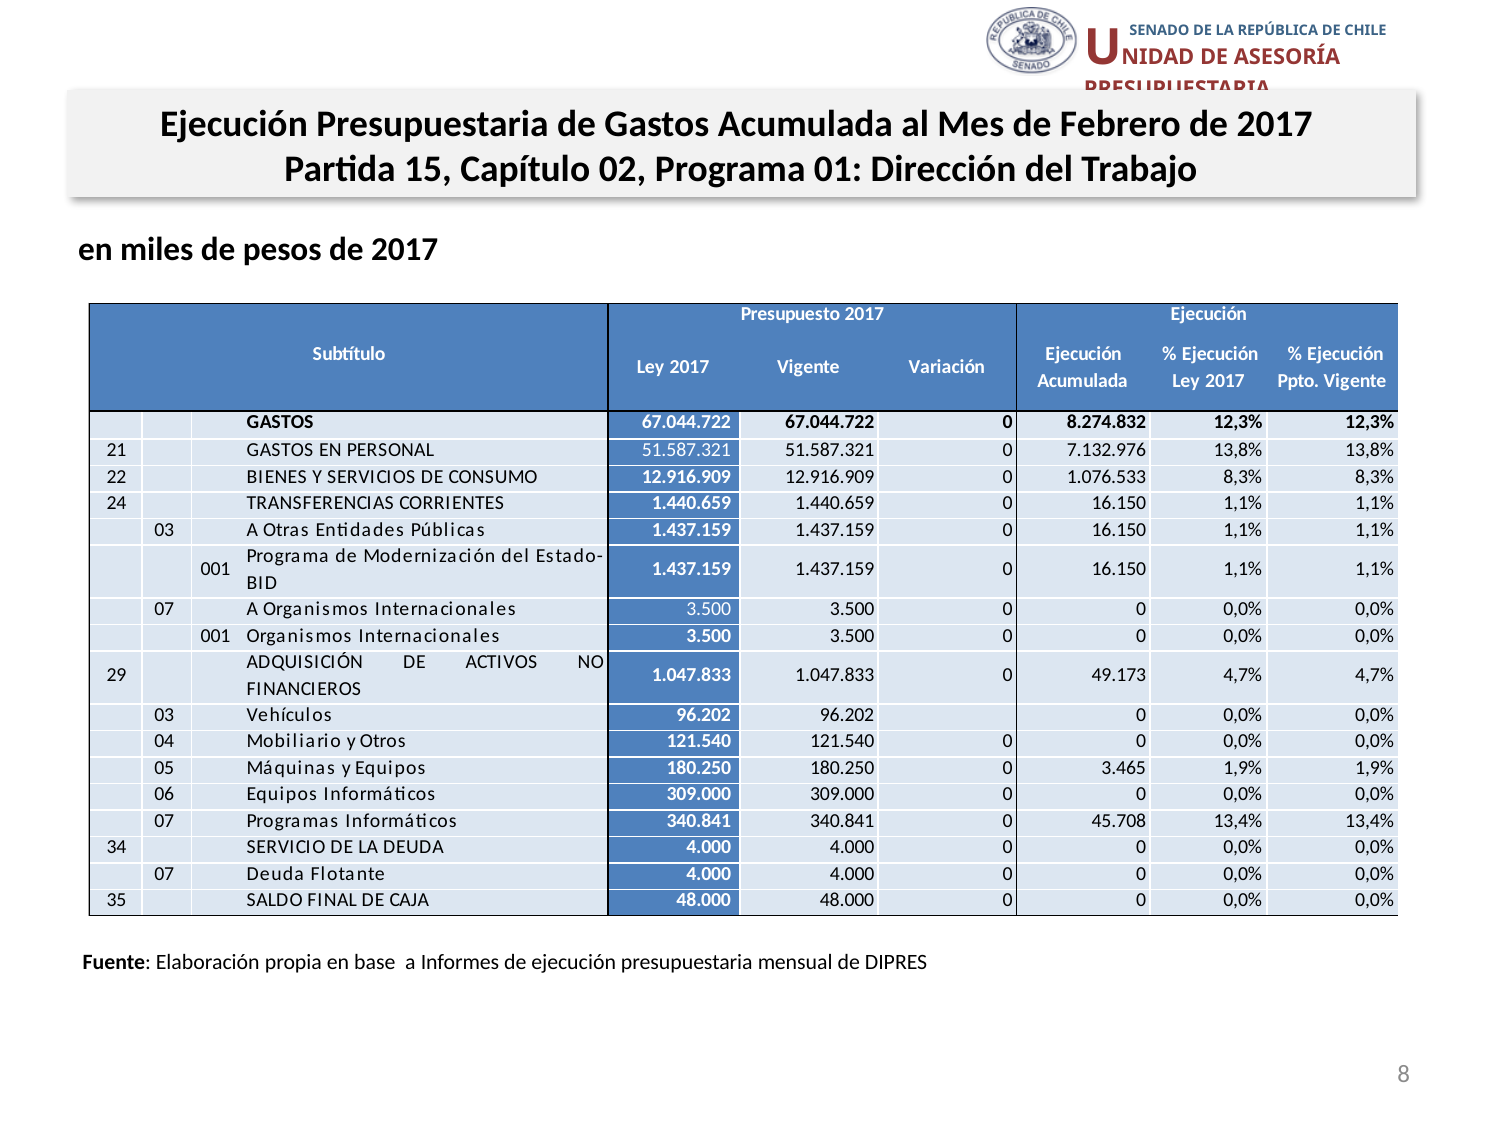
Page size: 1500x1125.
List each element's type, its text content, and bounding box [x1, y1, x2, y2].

picture [986, 7, 1079, 76]
text_box en miles de pesos de 2017 [63, 219, 1414, 279]
text_box Ejecución Presupuestaria de Gastos Acumulada al Mes de Febrero de 2017 Partida 15, Capítulo 02, Programa 01: Dirección del Trabajo [67, 90, 1415, 197]
footer Fuente: Elaboración propia en base a Informes de ejecución presupuestaria mensual de DIPRES [67, 940, 1447, 1001]
slide_number 8 [1074, 1042, 1425, 1103]
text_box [88, 302, 1400, 918]
